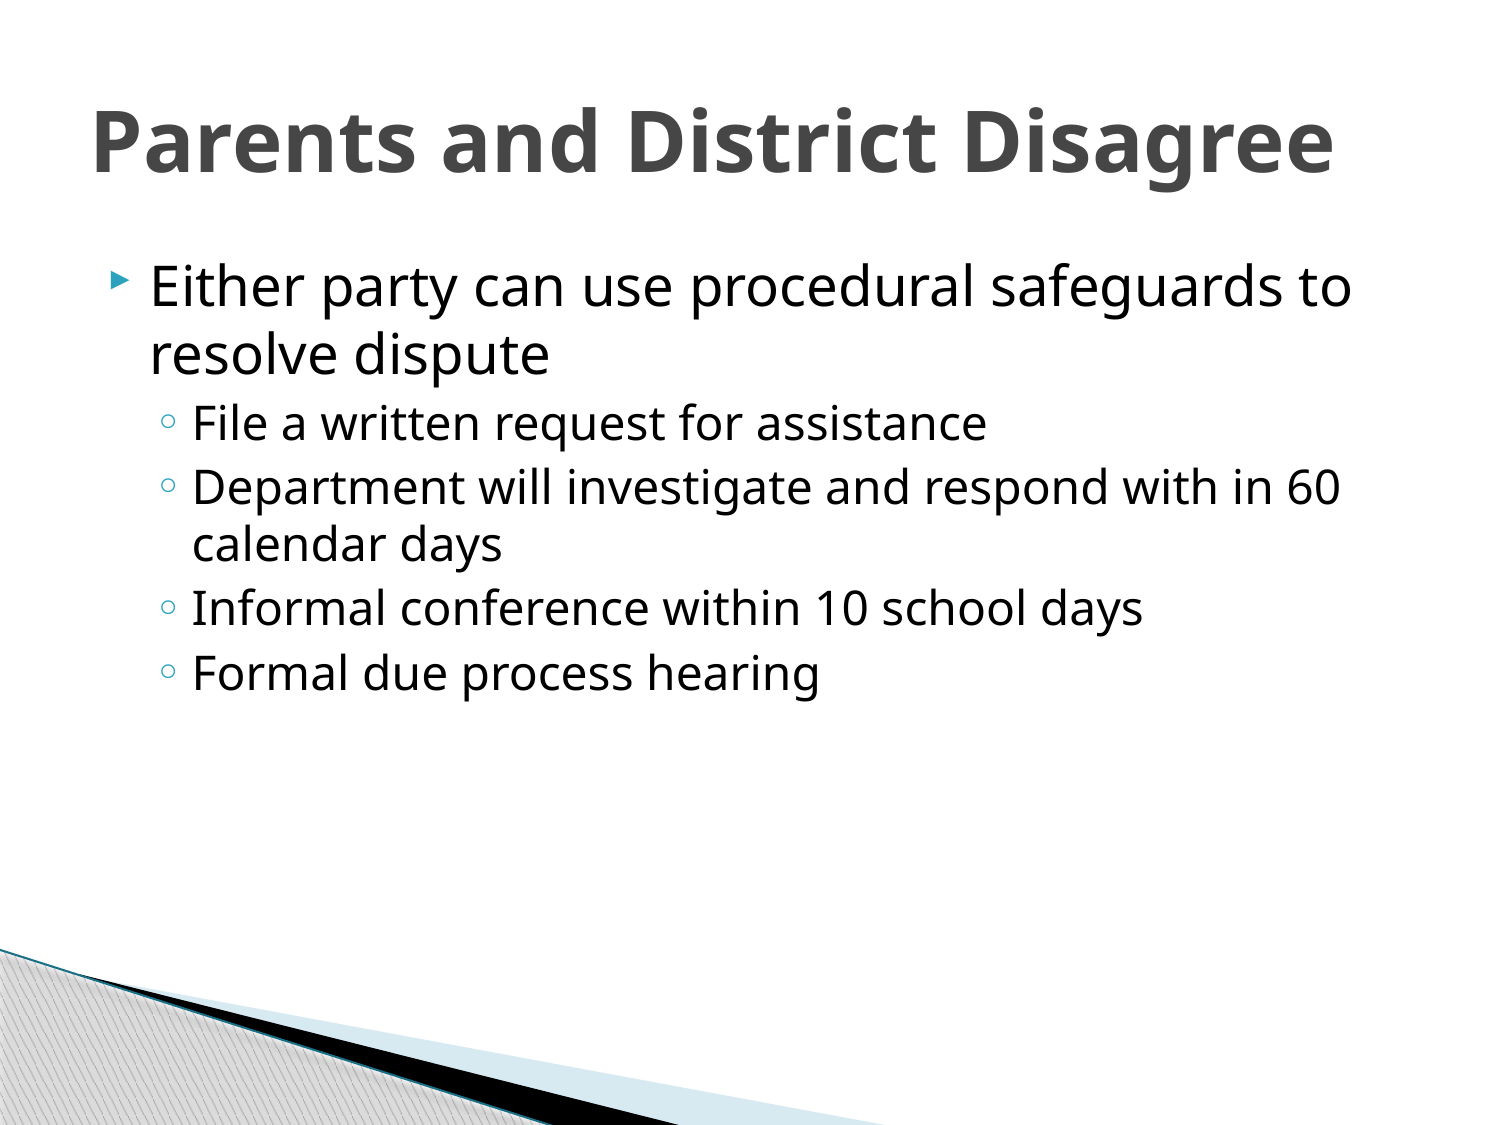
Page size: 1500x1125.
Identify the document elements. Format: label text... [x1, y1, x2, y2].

title Parents and District Disagree [75, 45, 1425, 233]
list Either party can use procedural safeguards to resolve dispute File a written request for assistance Department will investigate and respond with in 60 calendar days Informal conference within 10 school days Formal due process hearing [75, 243, 1425, 986]
